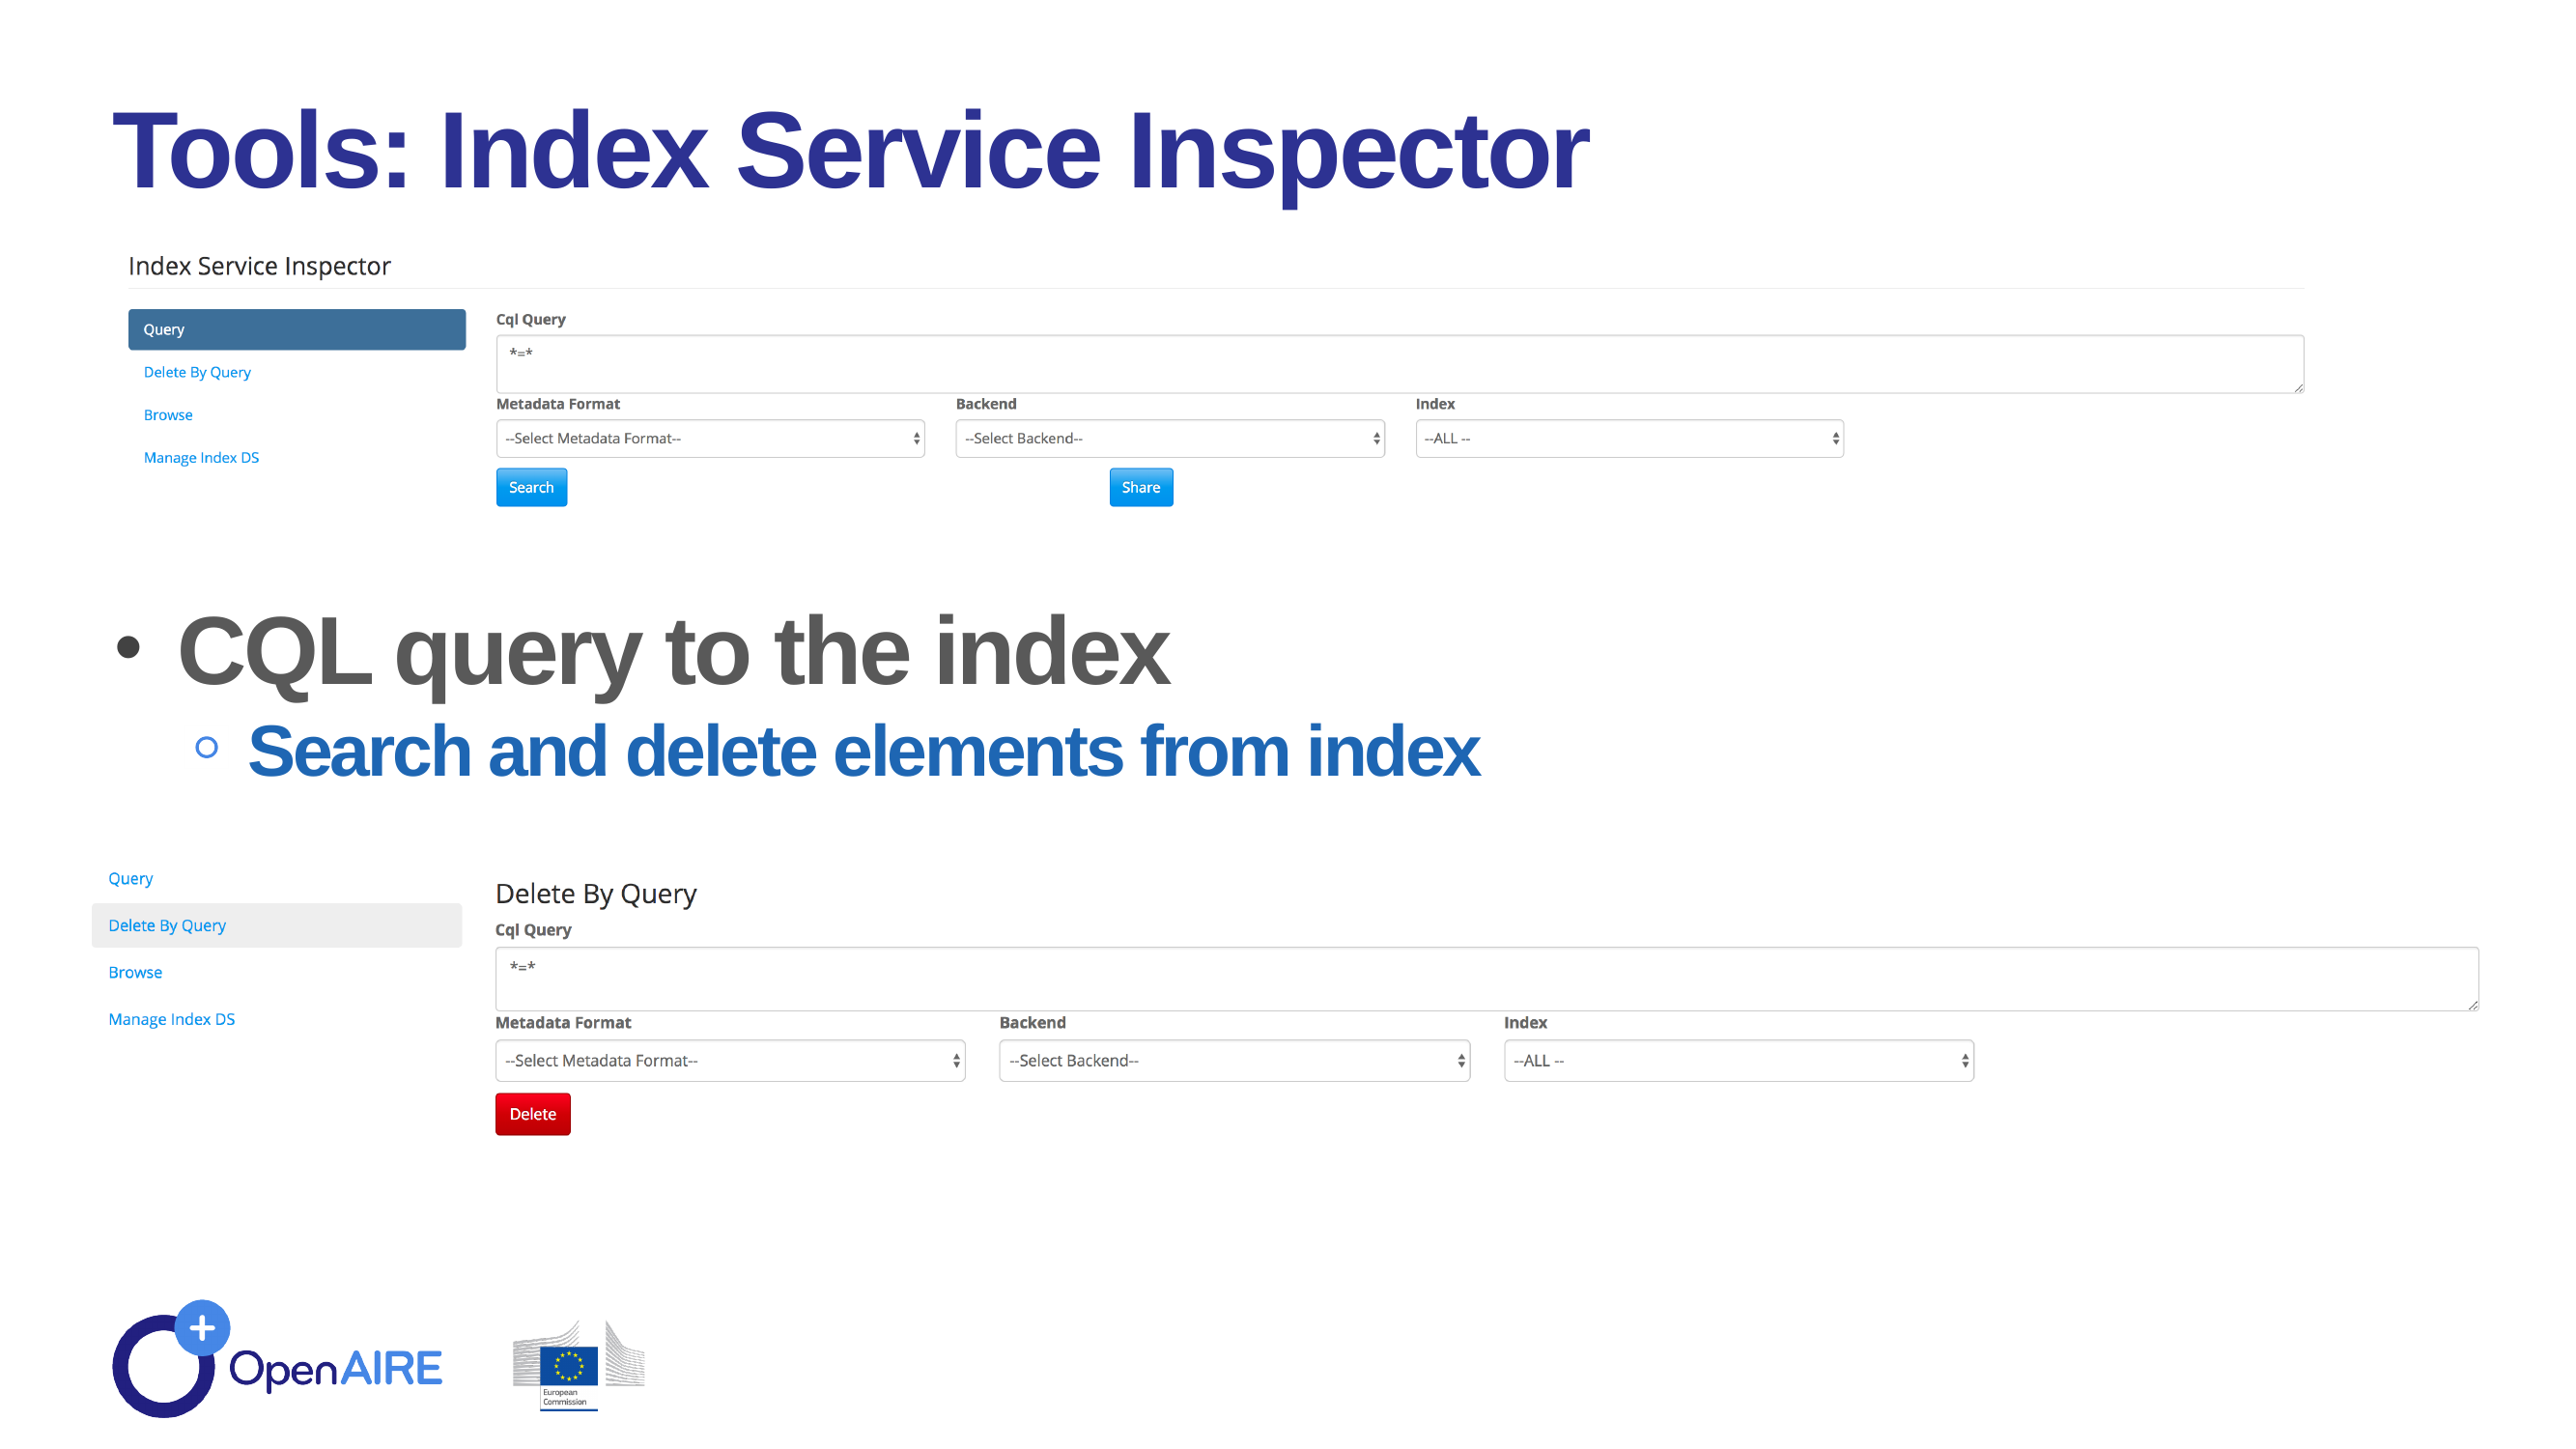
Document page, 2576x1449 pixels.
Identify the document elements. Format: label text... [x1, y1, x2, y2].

picture [114, 235, 2307, 540]
list CQL query to the index Search and delete elements from index [114, 559, 2257, 836]
picture [112, 1299, 442, 1418]
picture [184, 725, 229, 769]
list Tools: Index Service Inspector [112, 53, 2257, 231]
picture [87, 840, 2487, 1163]
